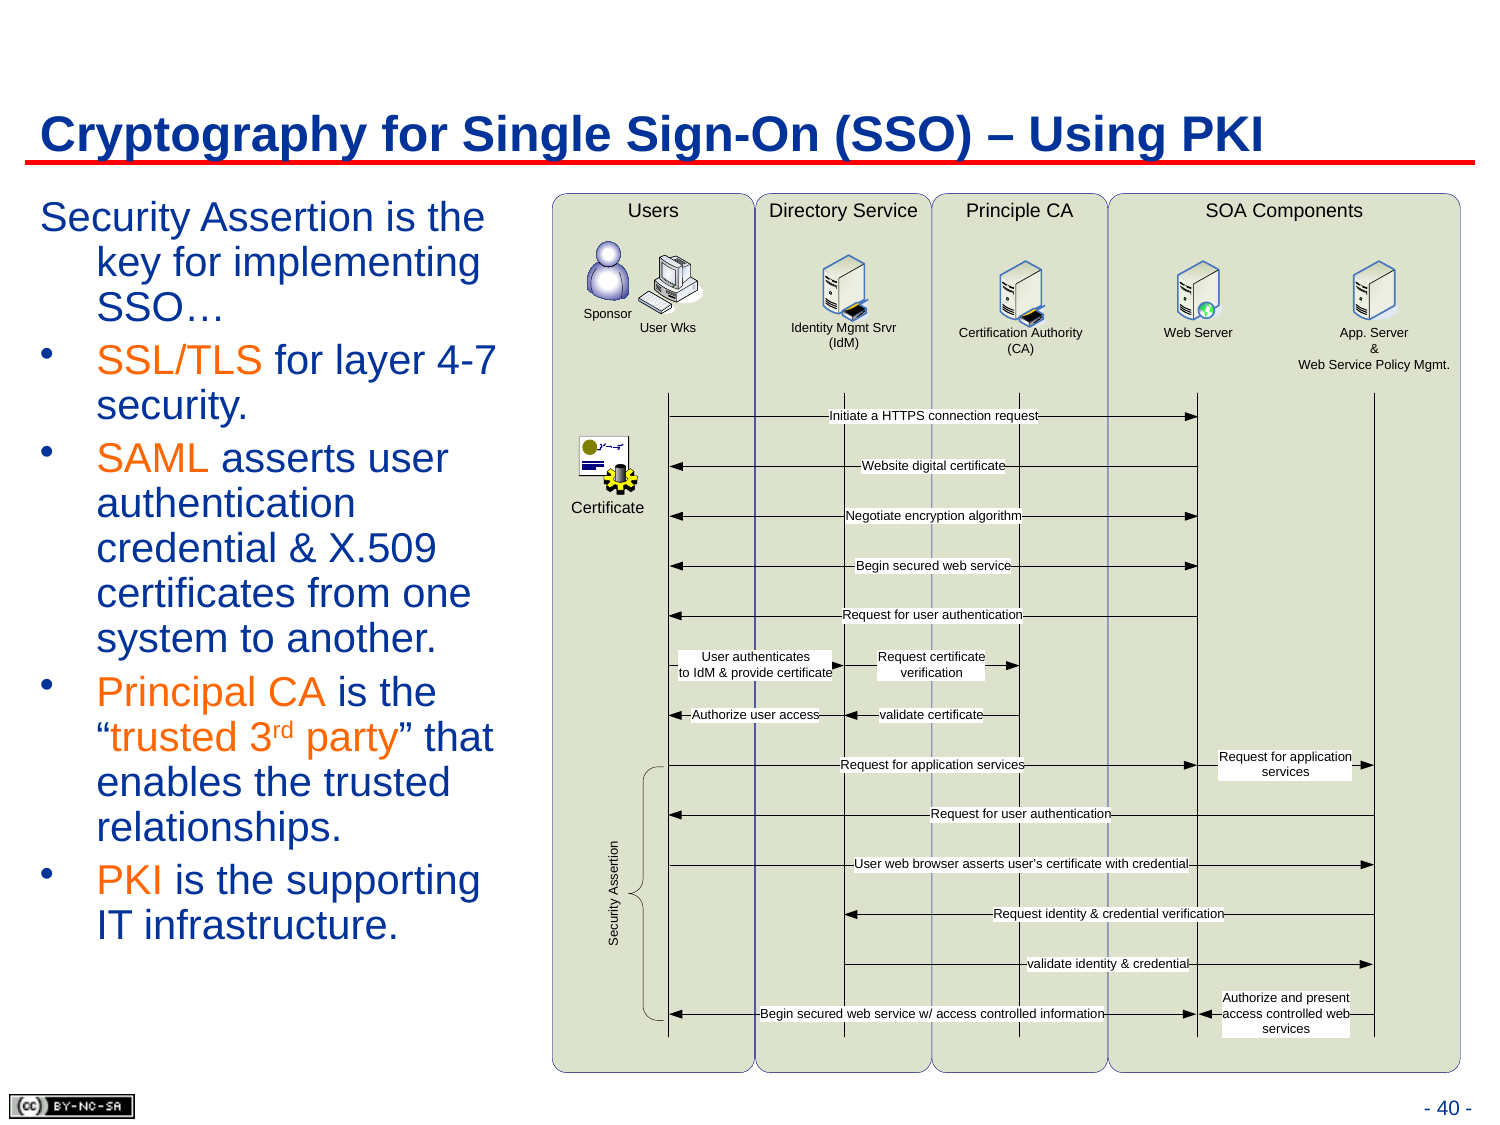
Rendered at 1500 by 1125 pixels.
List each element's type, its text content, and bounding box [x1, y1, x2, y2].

title Cryptography for Single Sign-On (SSO) – Using PKI [24, 0, 1463, 169]
list Security Assertion is the key for implementing SSO… SSL/TLS for layer 4-7 security. SAML asserts user authentication credential & X.509 certificates from one system to another. Principal CA is the “trusted 3rd party” that enables the trusted relationships. PKI is the supporting IT infrastructure. [24, 187, 538, 1038]
picture [9, 1094, 135, 1119]
slide_number - 40 - [1287, 1087, 1488, 1125]
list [549, 191, 1463, 1076]
